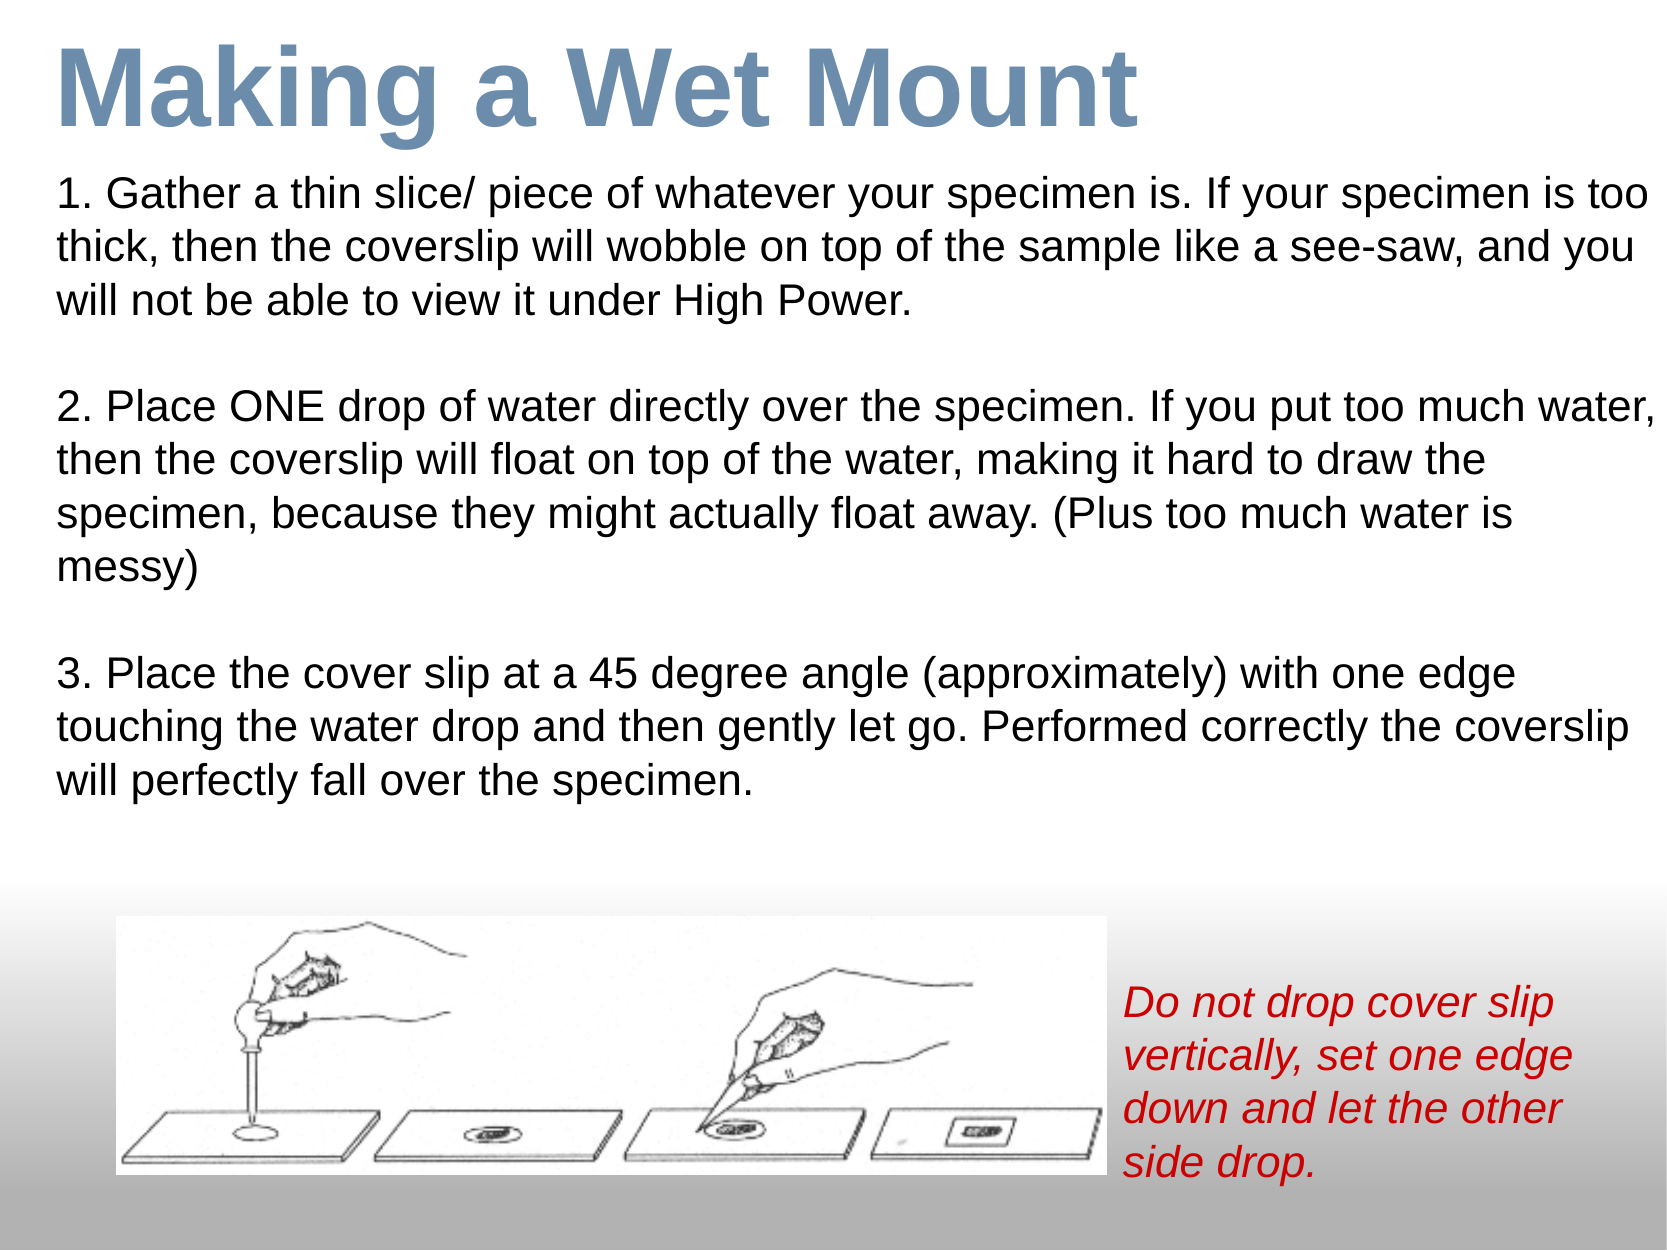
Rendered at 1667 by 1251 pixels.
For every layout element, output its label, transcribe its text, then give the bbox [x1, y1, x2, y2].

picture [0, 0, 1667, 1250]
text_box Making a Wet Mount [39, 6, 1156, 157]
list 1. Gather a thin slice/ piece of whatever your specimen is. If your specimen is too thick, then the coverslip will wobble on top of the sample like a see-saw, and you will not be able to view it under High Power. 2. Place ONE drop of water directly over the specimen. If you put too much water, then the coverslip will float on top of the water, making it hard to draw the specimen, because they might actually float away. (Plus too much water is messy) 3. Place the cover slip at a 45 degree angle (approximately) with one edge touching the water drop and then gently let go. Performed correctly the coverslip will perfectly fall over the specimen. [50, 157, 1667, 1009]
text_box Do not drop cover slip vertically, set one edge down and let the other side drop. [1116, 966, 1625, 1184]
